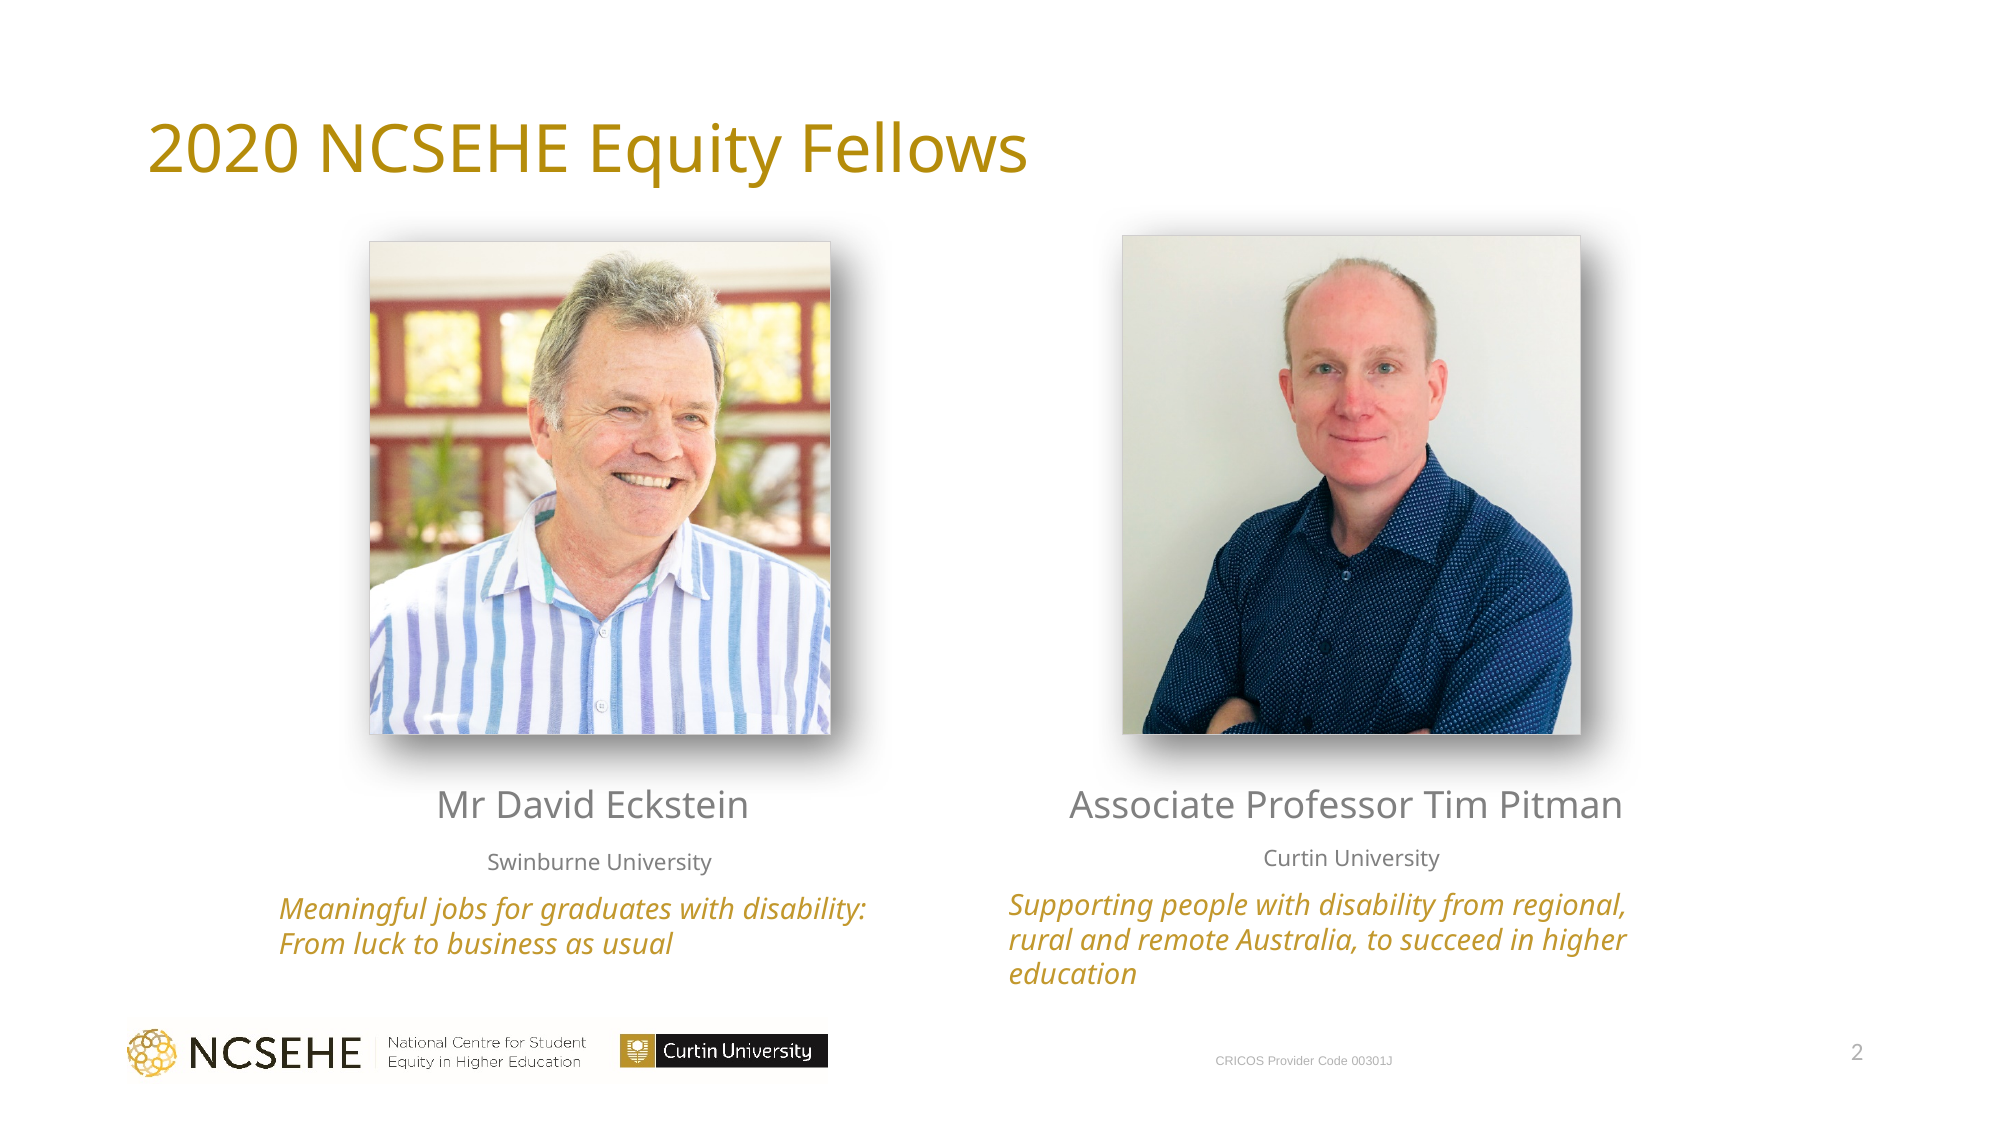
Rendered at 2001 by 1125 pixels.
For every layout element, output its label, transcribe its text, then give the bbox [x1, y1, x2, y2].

text_box Curtin University [1016, 839, 1688, 880]
text_box Mr David Eckstein [295, 779, 891, 843]
picture [369, 240, 831, 735]
text_box Meaningful jobs for graduates with disability: From luck to business as usual [264, 882, 977, 968]
picture [1122, 235, 1581, 735]
title 2020 NCSEHE Equity Fellows [132, 95, 1879, 207]
text_box Swinburne University [264, 843, 936, 883]
list Associate Professor Tim Pitman [1016, 779, 1688, 839]
picture [127, 1017, 828, 1084]
text_box Supporting people with disability from regional, rural and remote Australia, to succeed in higher education [993, 878, 1710, 998]
slide_number 2 [1428, 1020, 1879, 1081]
